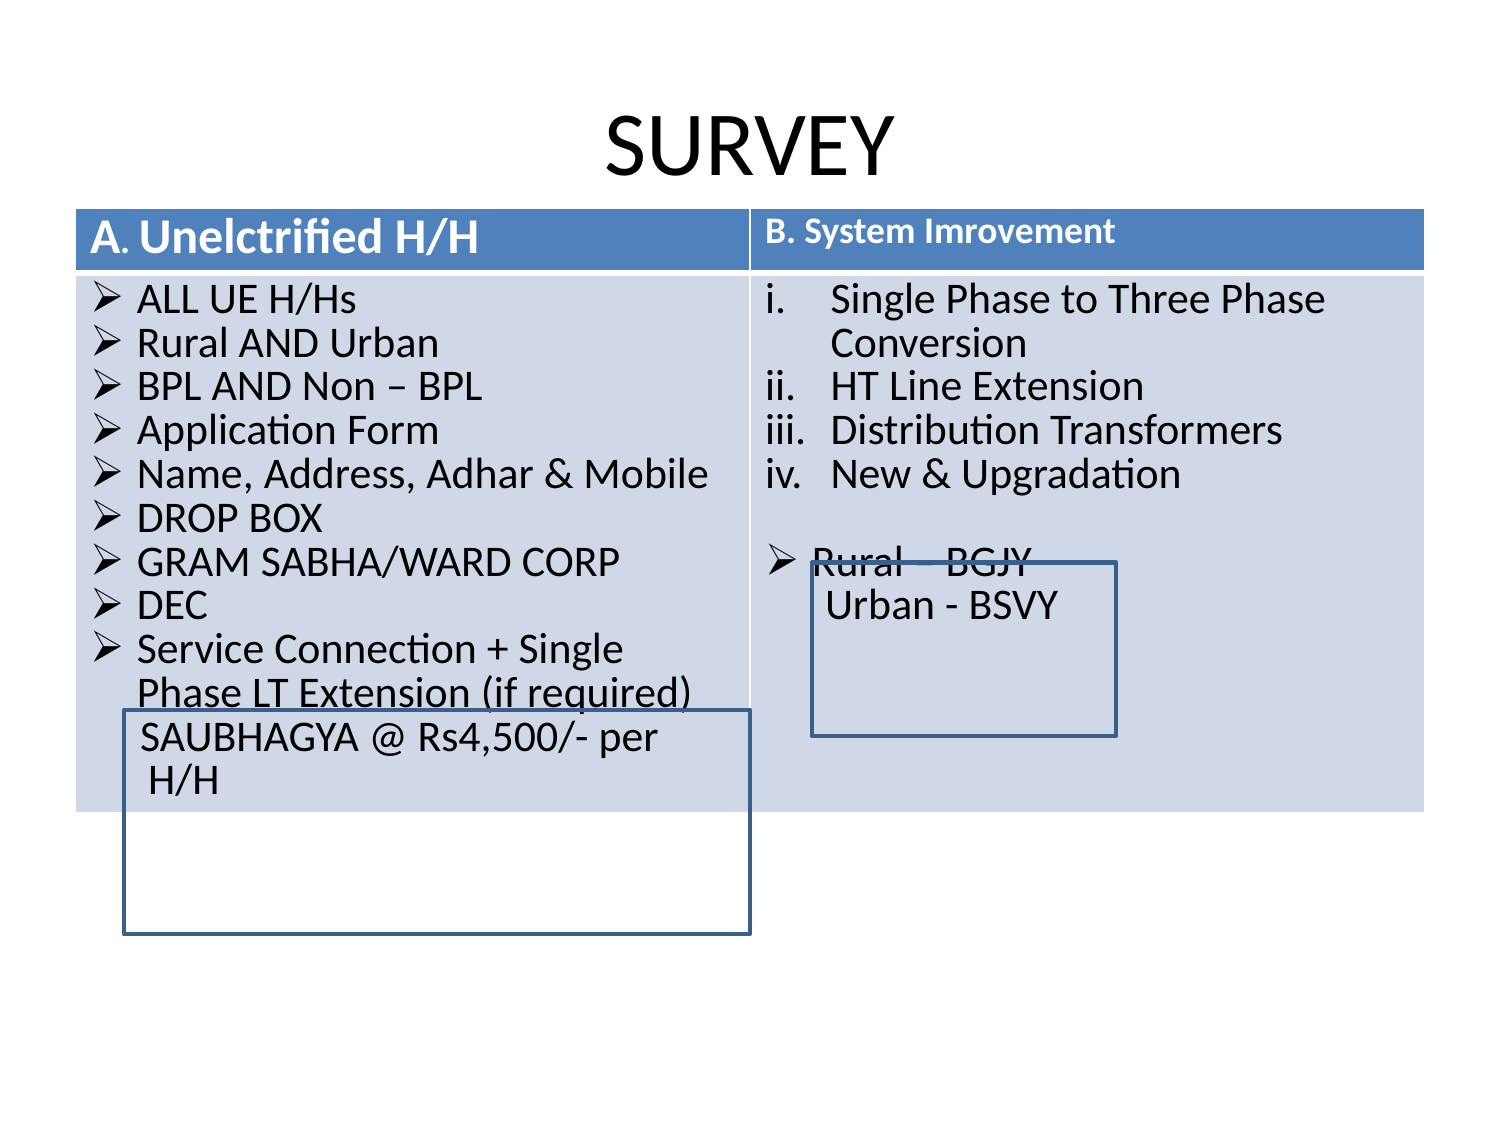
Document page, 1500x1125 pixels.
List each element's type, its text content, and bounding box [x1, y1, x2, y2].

text_box [122, 708, 752, 936]
table_header B. System Imrovement [751, 209, 1424, 270]
title SURVEY [75, 45, 1425, 207]
text_box [810, 560, 1118, 738]
table_header A. Unelctrified H/H [76, 209, 749, 270]
table_cell Single Phase to Three Phase Conversion HT Line Extension Distribution Transformers New & Upgradation Rural – BGJY Urban - BSVY [751, 276, 1424, 812]
table_cell ALL UE H/Hs Rural AND Urban BPL AND Non – BPL Application Form Name, Address, Adhar & Mobile DROP BOX GRAM SABHA/WARD CORP DEC Service Connection + Single Phase LT Extension (if required) SAUBHAGYA @ Rs4,500/- per H/H [76, 276, 749, 812]
